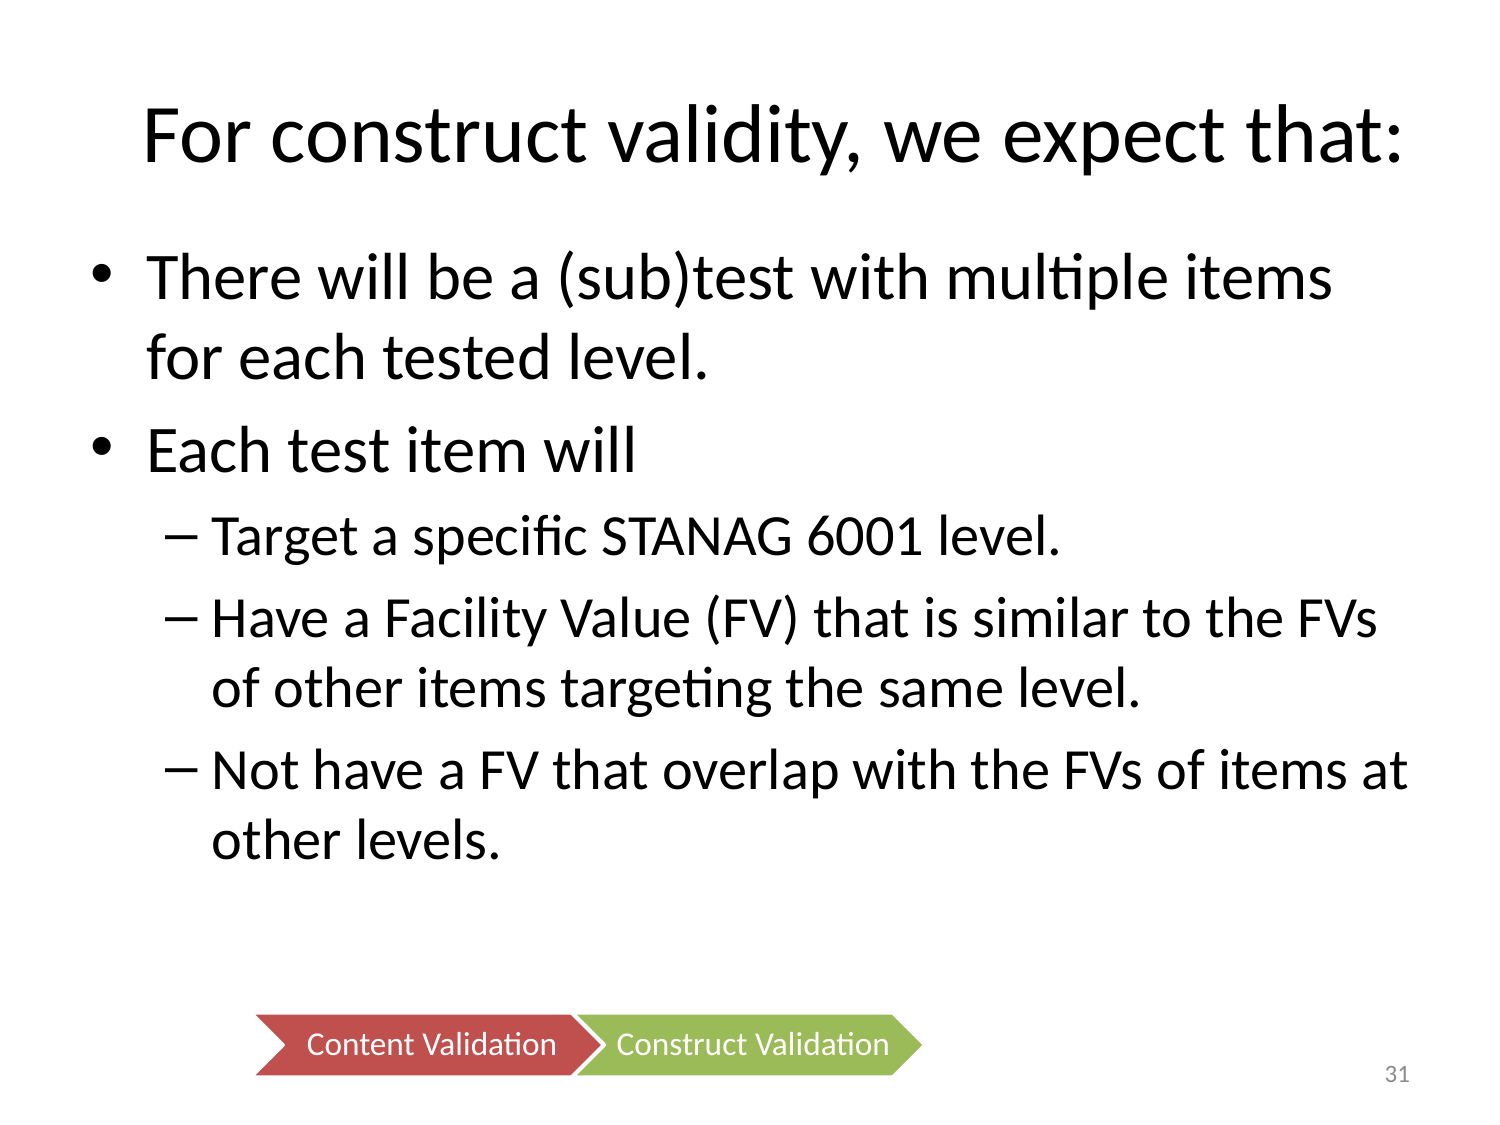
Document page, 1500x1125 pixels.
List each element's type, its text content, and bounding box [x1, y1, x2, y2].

title For construct validity, we expect that: [75, 45, 1475, 213]
slide_number 31 [1074, 1042, 1425, 1103]
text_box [249, 1012, 1251, 1078]
list There will be a (sub)test with multiple items for each tested level. Each test item will Target a specific STANAG 6001 level. Have a Facility Value (FV) that is similar to the FVs of other items targeting the same level. Not have a FV that overlap with the FVs of items at other levels. [75, 224, 1425, 988]
